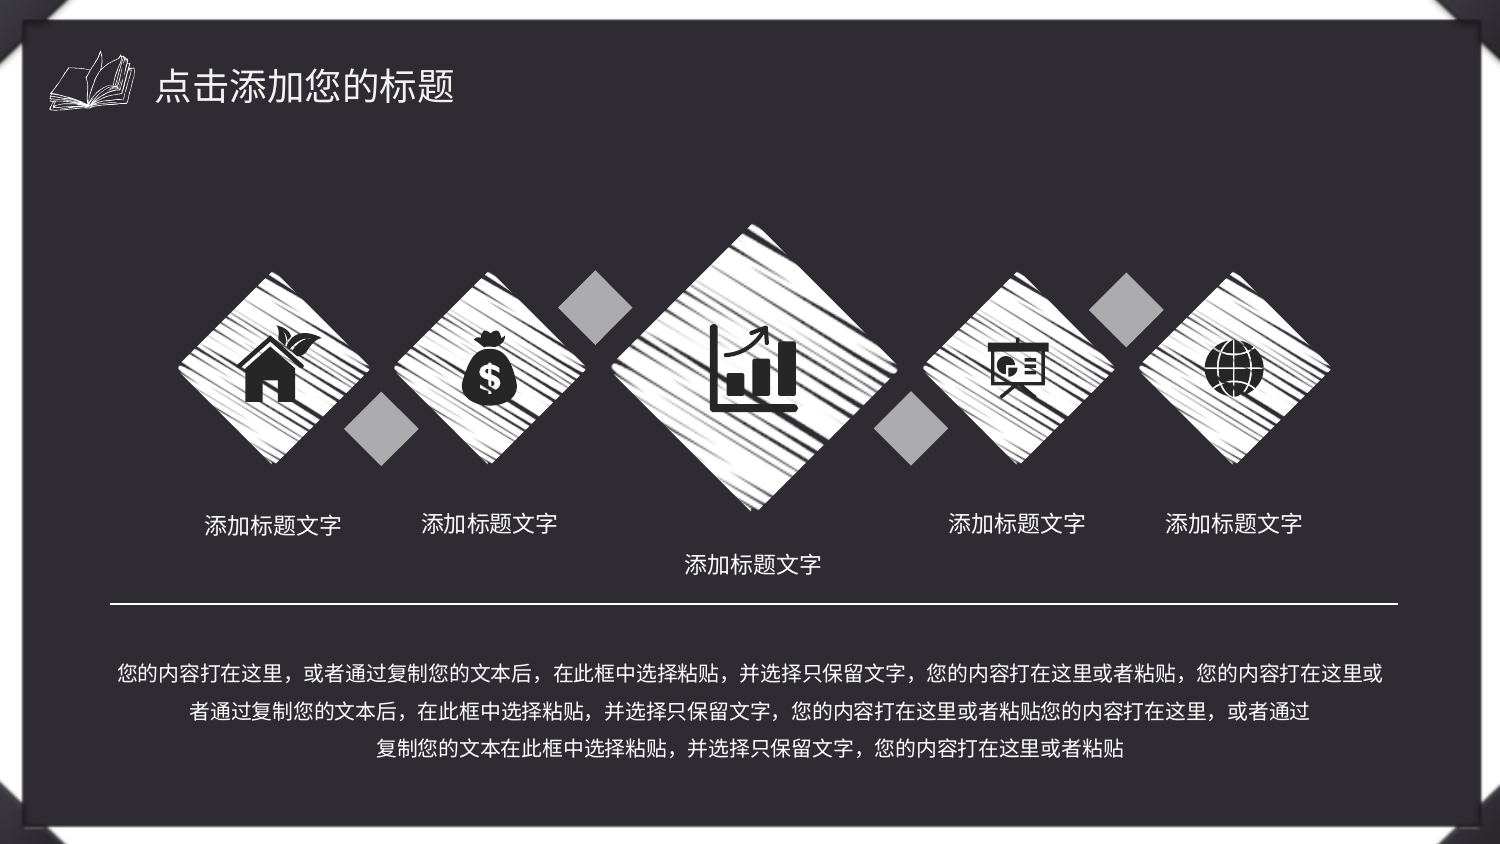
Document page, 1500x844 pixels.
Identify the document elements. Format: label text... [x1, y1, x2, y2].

text_box [49, 50, 136, 111]
text_box 点击添加您的标题 [139, 55, 513, 116]
text_box [1204, 369, 1233, 397]
text_box [607, 221, 901, 515]
text_box [245, 346, 296, 402]
text_box [1204, 340, 1233, 368]
text_box [391, 270, 588, 467]
text_box [558, 270, 633, 346]
text_box 您的内容打在这里，或者通过复制您的文本后，在此框中选择粘贴，并选择只保留文字，您的内容打在这里或者粘贴，您的内容打在这里或者通过复制您的文本后，在此框中选择粘贴，并选择只保留文字，您的内容打在这里或者粘贴您的内容打在这里，或者通过 复制您的文本在此框中选择粘贴，并选择只保留文字，您的内容打在这里或者粘贴 [103, 644, 1397, 765]
picture [0, 0, 1500, 844]
text_box [236, 325, 322, 369]
text_box 添加标题文字 [1107, 500, 1362, 541]
text_box [1136, 270, 1333, 467]
text_box 添加标题文字 [146, 502, 401, 544]
text_box [1234, 369, 1264, 397]
text_box [175, 270, 372, 467]
text_box [709, 324, 798, 413]
text_box 添加标题文字 [890, 500, 1107, 541]
text_box [1234, 340, 1264, 368]
text_box [873, 391, 949, 466]
text_box 添加标题文字 [627, 541, 881, 583]
text_box [1088, 272, 1164, 348]
text_box 添加标题文字 [363, 500, 617, 541]
text_box [920, 270, 1117, 467]
text_box [343, 391, 419, 467]
text_box [461, 330, 517, 406]
text_box [987, 337, 1049, 399]
